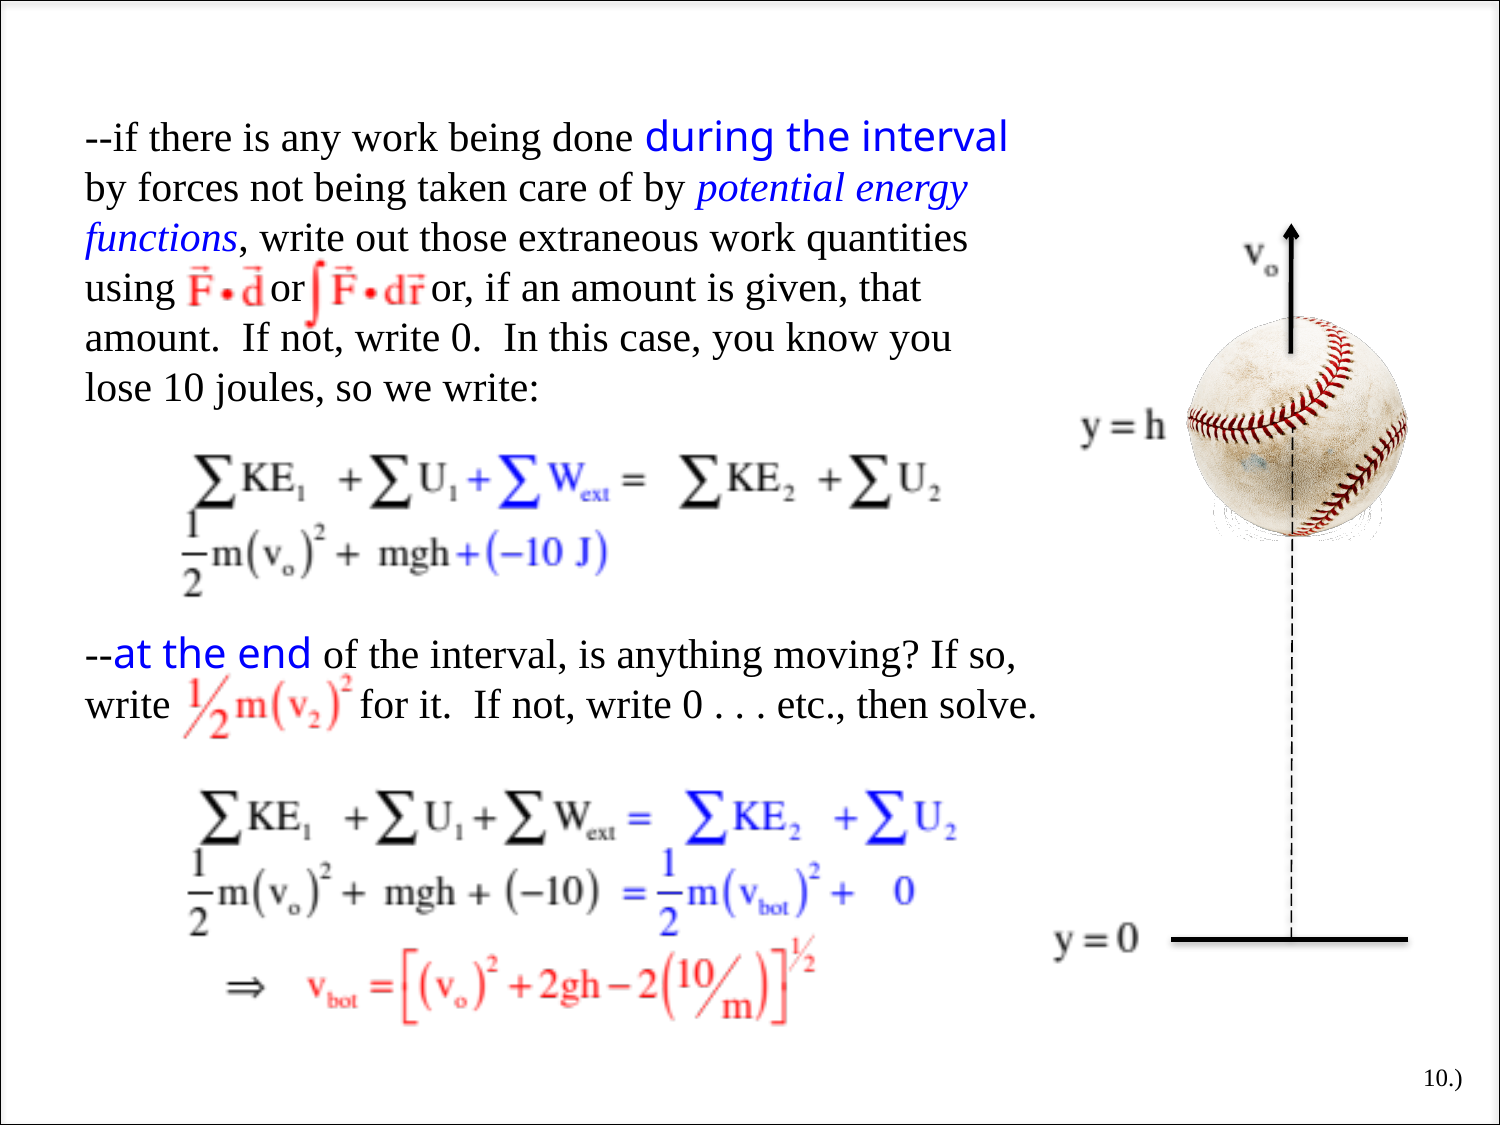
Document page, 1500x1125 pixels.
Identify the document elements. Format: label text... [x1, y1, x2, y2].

text_box --at the end of the interval, is anything moving? If so, write for it. If not, write 0 . . . etc., then solve. [70, 619, 1077, 735]
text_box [300, 251, 431, 332]
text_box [177, 666, 356, 745]
text_box --if there is any work being done during the interval by forces not being taken care of by potential energy functions, write out those extraneous work quantities using or or, if an amount is given, that amount. If not, write 0. In this case, you know you lose 10 joules, so we write: [70, 102, 1027, 418]
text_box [1237, 226, 1285, 282]
text_box [0, 0, 1500, 1125]
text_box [1049, 917, 1145, 969]
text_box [182, 258, 267, 312]
text_box 10.) [1408, 1054, 1482, 1099]
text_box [175, 447, 949, 603]
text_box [180, 784, 965, 1028]
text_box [1076, 400, 1172, 455]
picture [1185, 315, 1409, 542]
